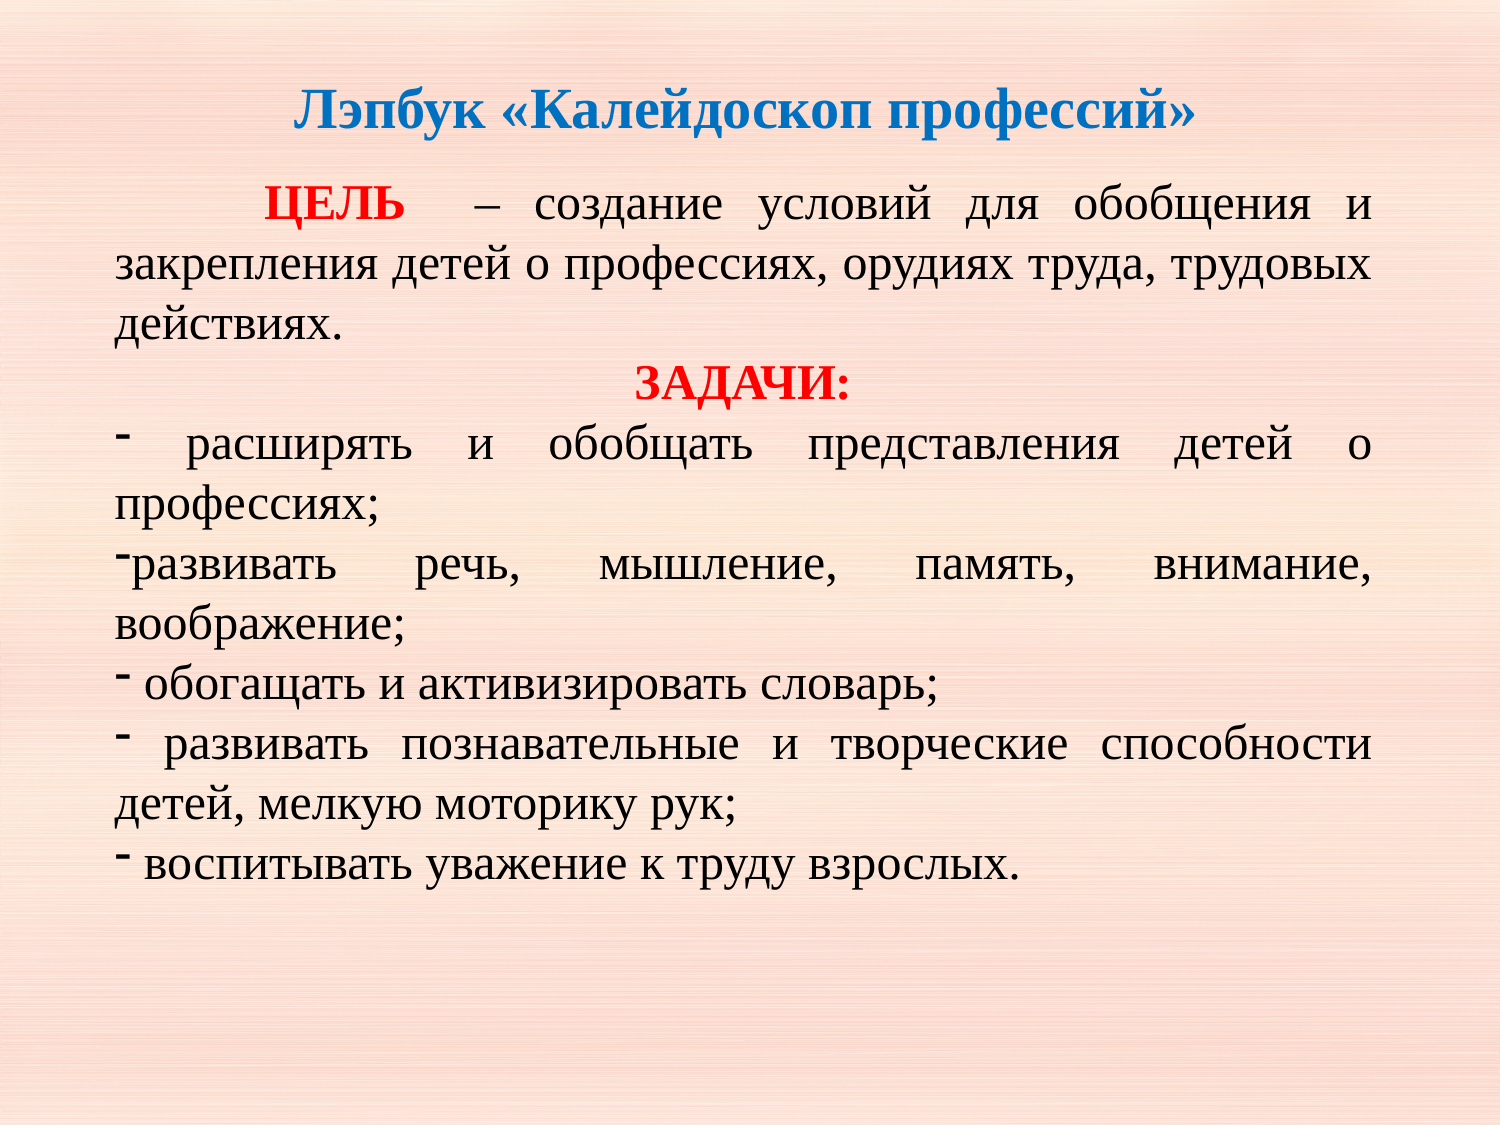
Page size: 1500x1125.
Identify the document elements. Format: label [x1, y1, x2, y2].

list [0, 0, 1500, 1125]
